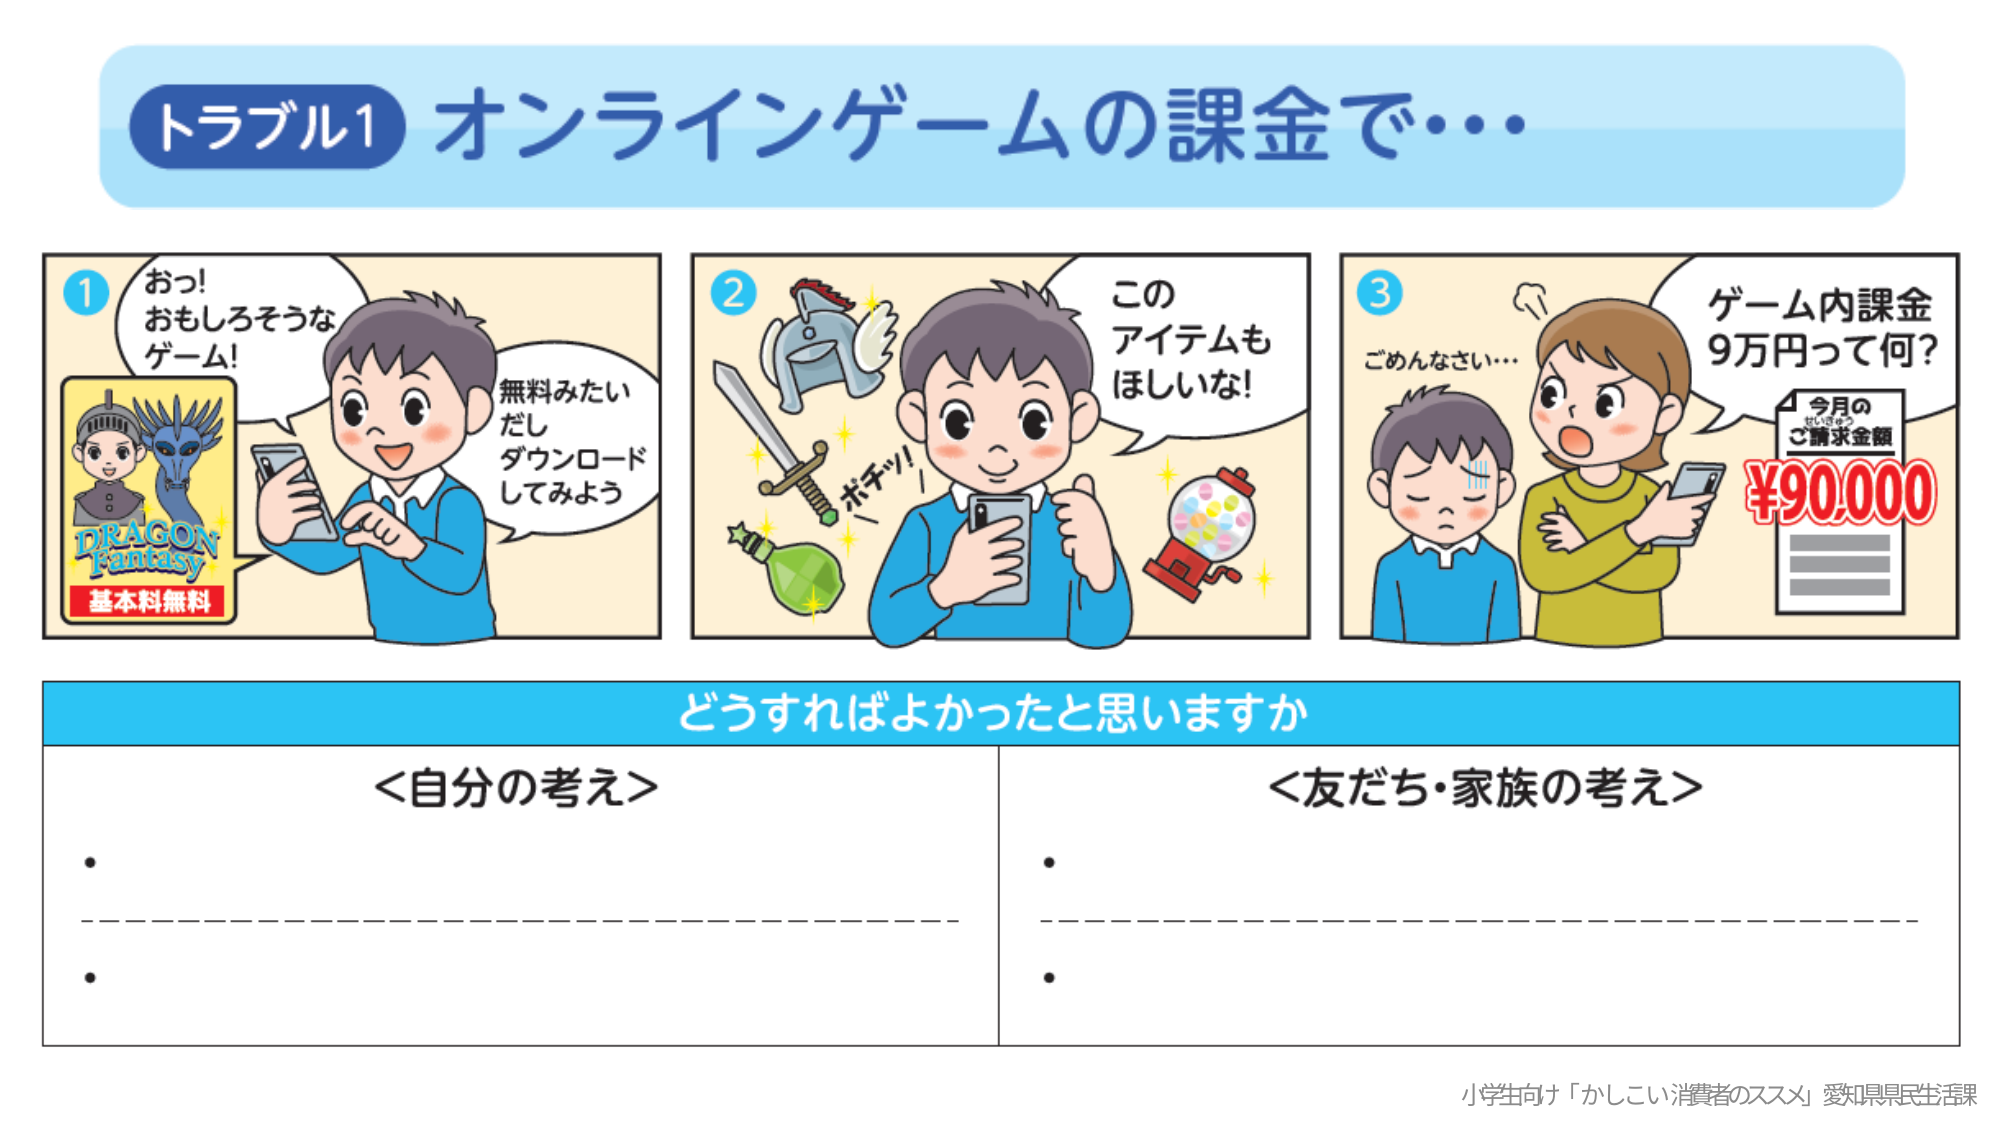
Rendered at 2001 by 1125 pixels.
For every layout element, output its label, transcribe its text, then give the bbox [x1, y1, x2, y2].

footer 小学生向け「かしこい消費者のススメ」 愛知県県民生活課 [1440, 1065, 2000, 1125]
picture [26, 238, 1974, 1070]
picture [92, 42, 1908, 210]
